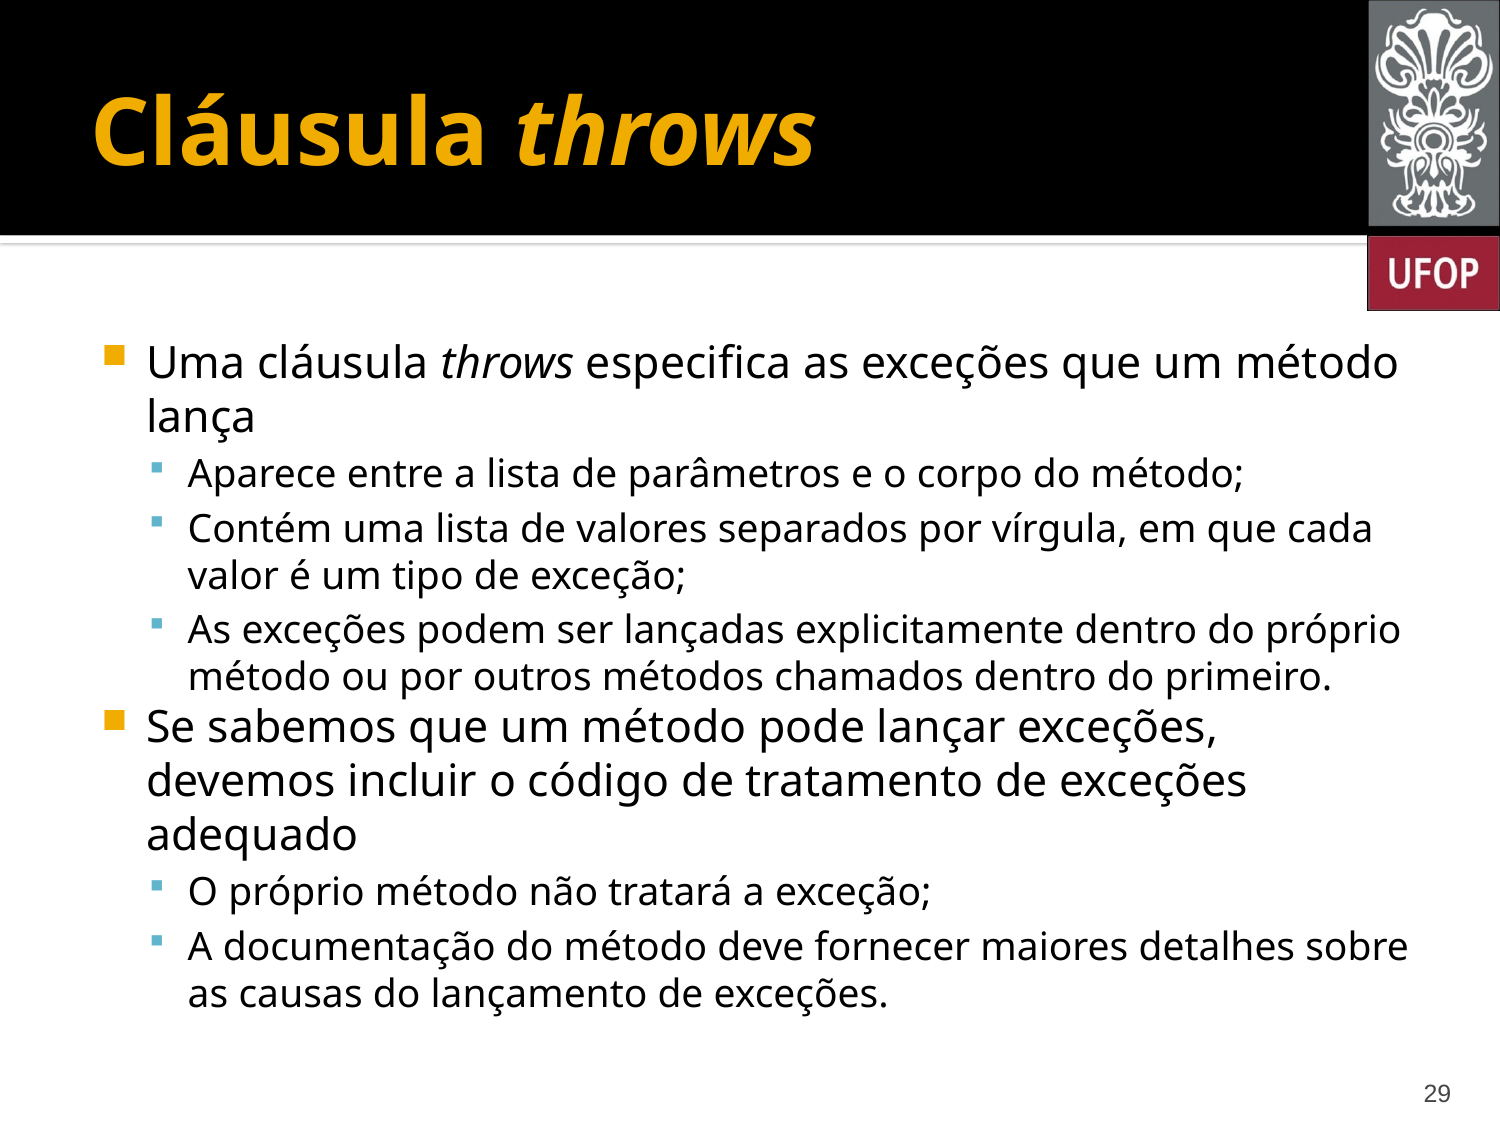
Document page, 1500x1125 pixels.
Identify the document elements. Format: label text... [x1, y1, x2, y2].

title Cláusula throws [75, 25, 1370, 231]
list Uma cláusula throws especifica as exceções que um método lança Aparece entre a lista de parâmetros e o corpo do método; Contém uma lista de valores separados por vírgula, em que cada valor é um tipo de exceção; As exceções podem ser lançadas explicitamente dentro do próprio método ou por outros métodos chamados dentro do primeiro. Se sabemos que um método pode lançar exceções, devemos incluir o código de tratamento de exceções adequado O próprio método não tratará a exceção; A documentação do método deve fornecer maiores detalhes sobre as causas do lançamento de exceções. [75, 291, 1425, 1050]
picture [1367, 0, 1500, 311]
slide_number 29 [1345, 1062, 1467, 1108]
